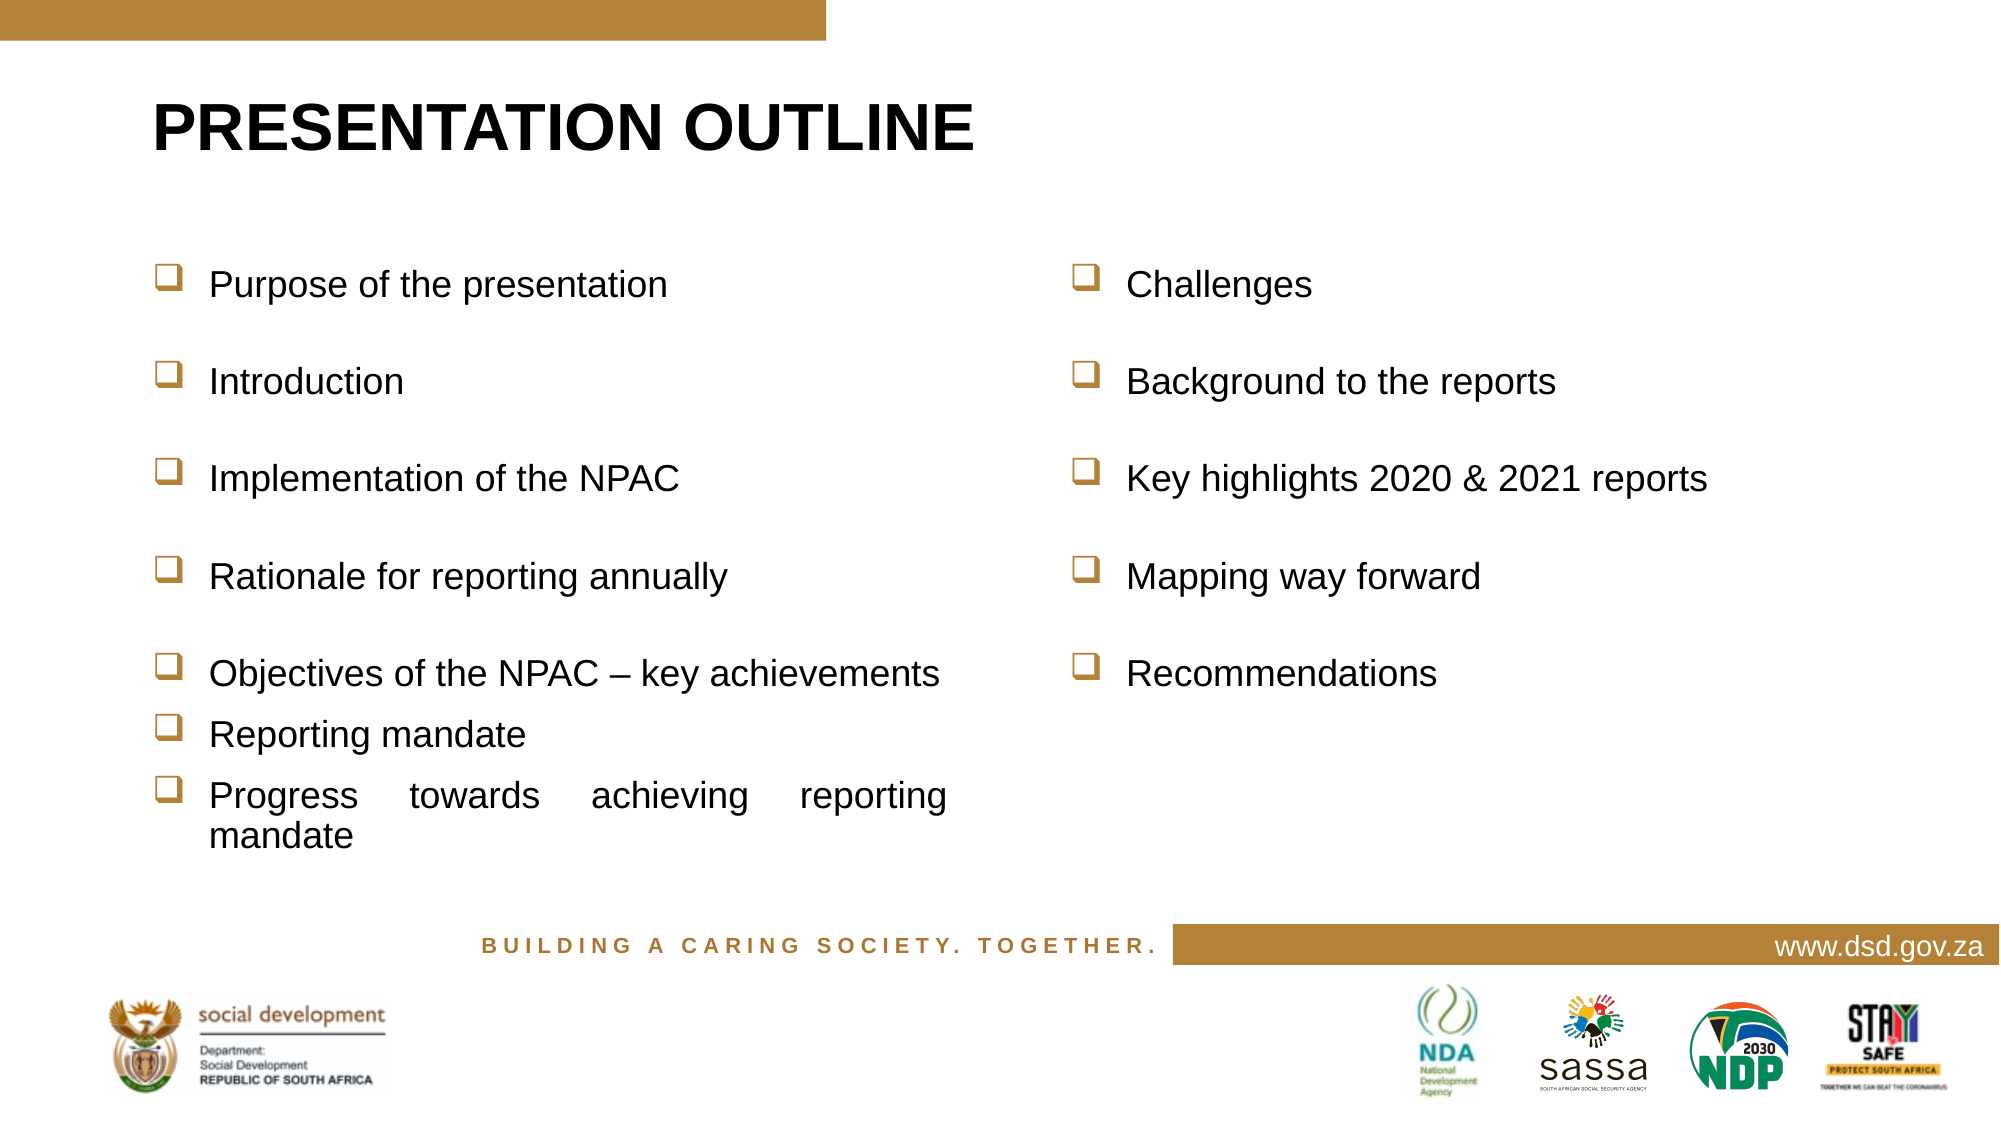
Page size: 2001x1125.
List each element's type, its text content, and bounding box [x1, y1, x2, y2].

list Purpose of the presentation Introduction Implementation of the NPAC Rationale for reporting annually Objectives of the NPAC – key achievements Reporting mandate Progress towards achieving reporting mandate [137, 220, 963, 905]
text_box Challenges Background to the reports Key highlights 2020 & 2021 reports Mapping way forward Recommendations [1054, 220, 1880, 905]
picture [1802, 989, 1962, 1108]
text_box www.dsd.gov.za [1760, 920, 2000, 970]
title PRESENTATION OUTLINE [137, 59, 1863, 198]
picture [1405, 975, 1490, 1105]
picture [104, 974, 392, 1125]
text_box BUILDING A CARING SOCIETY. TOGETHER. [466, 924, 1171, 966]
